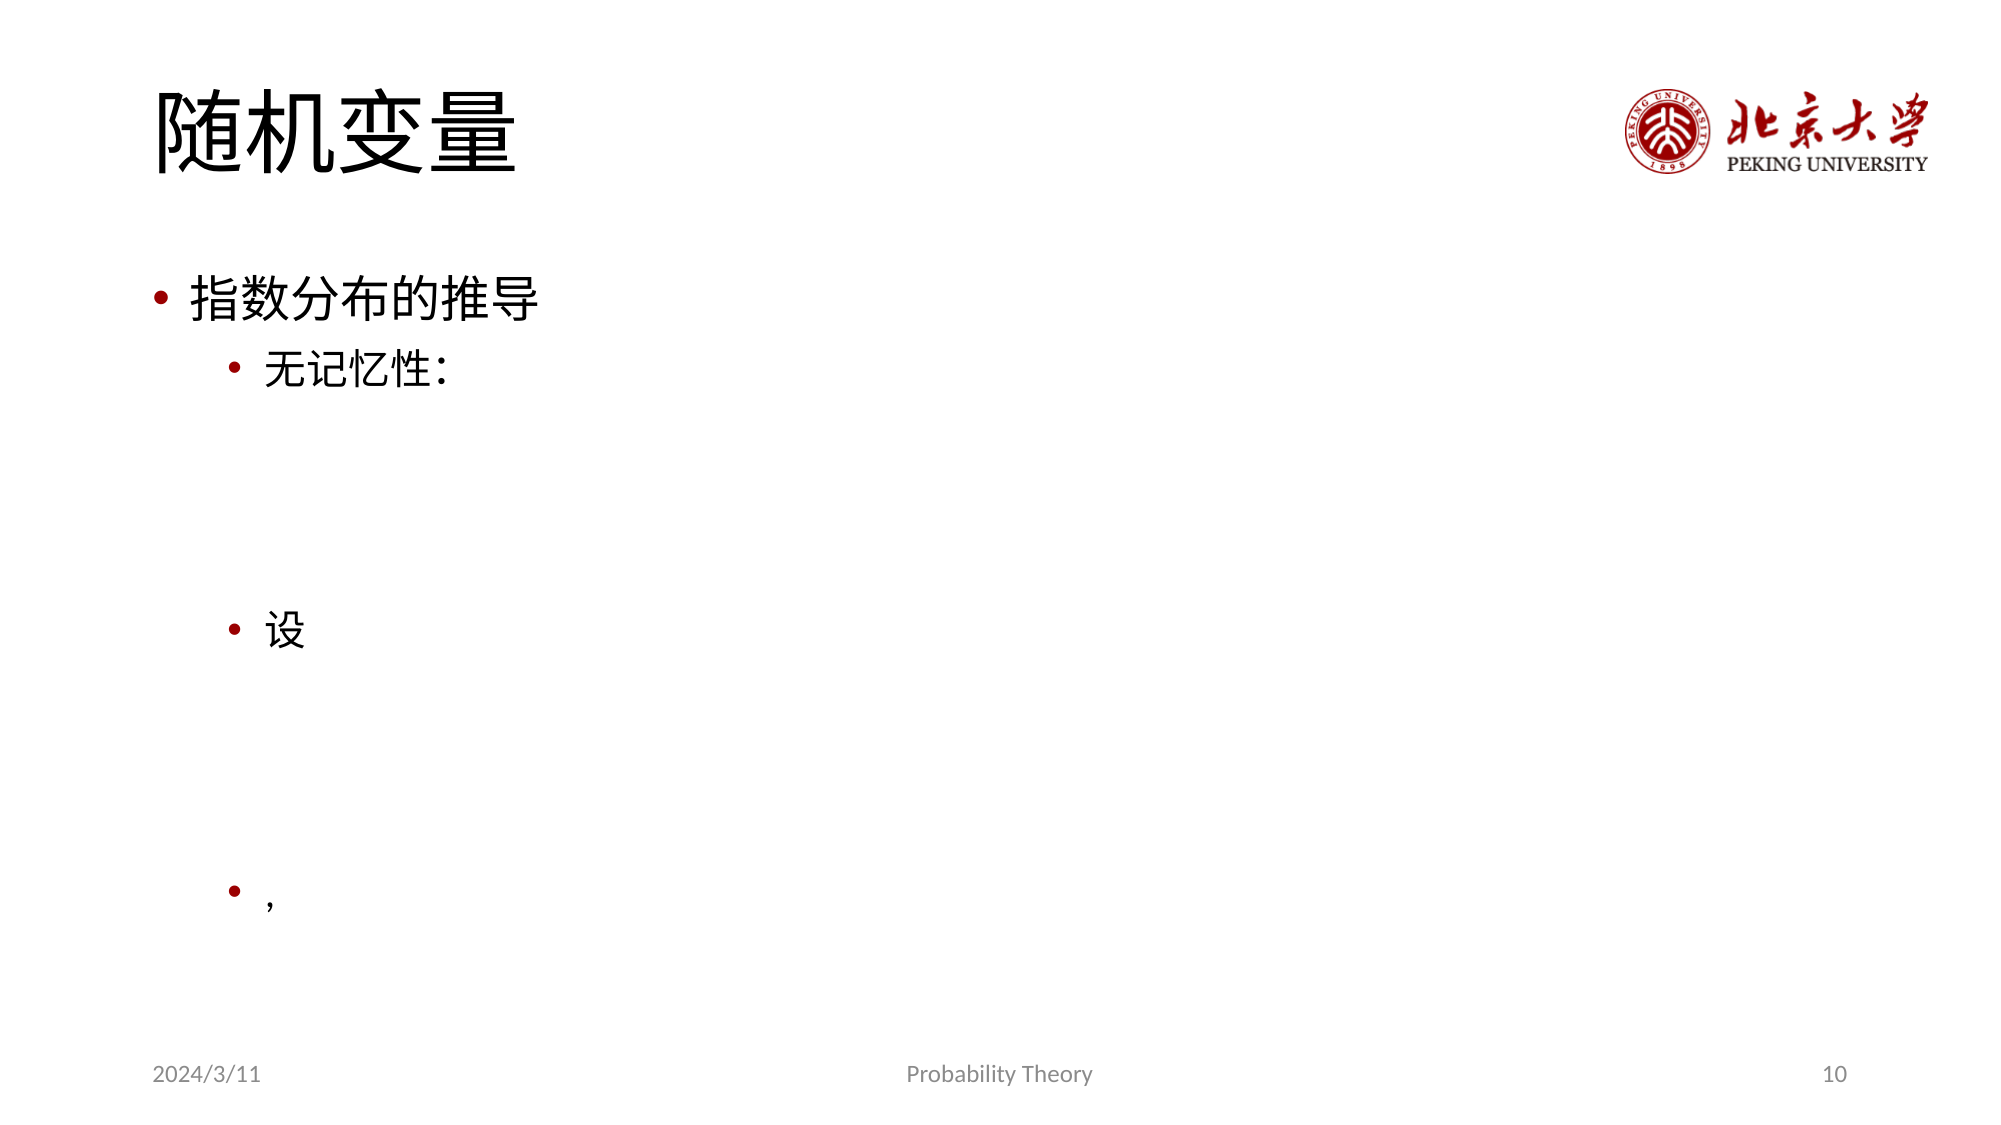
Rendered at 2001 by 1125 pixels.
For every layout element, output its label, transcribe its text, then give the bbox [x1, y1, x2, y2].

slide_number 10 [1412, 1042, 1863, 1103]
footer Probability Theory [662, 1042, 1338, 1103]
title 随机变量 [137, 27, 1863, 246]
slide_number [137, 1042, 588, 1103]
picture [1863, 89, 1928, 174]
